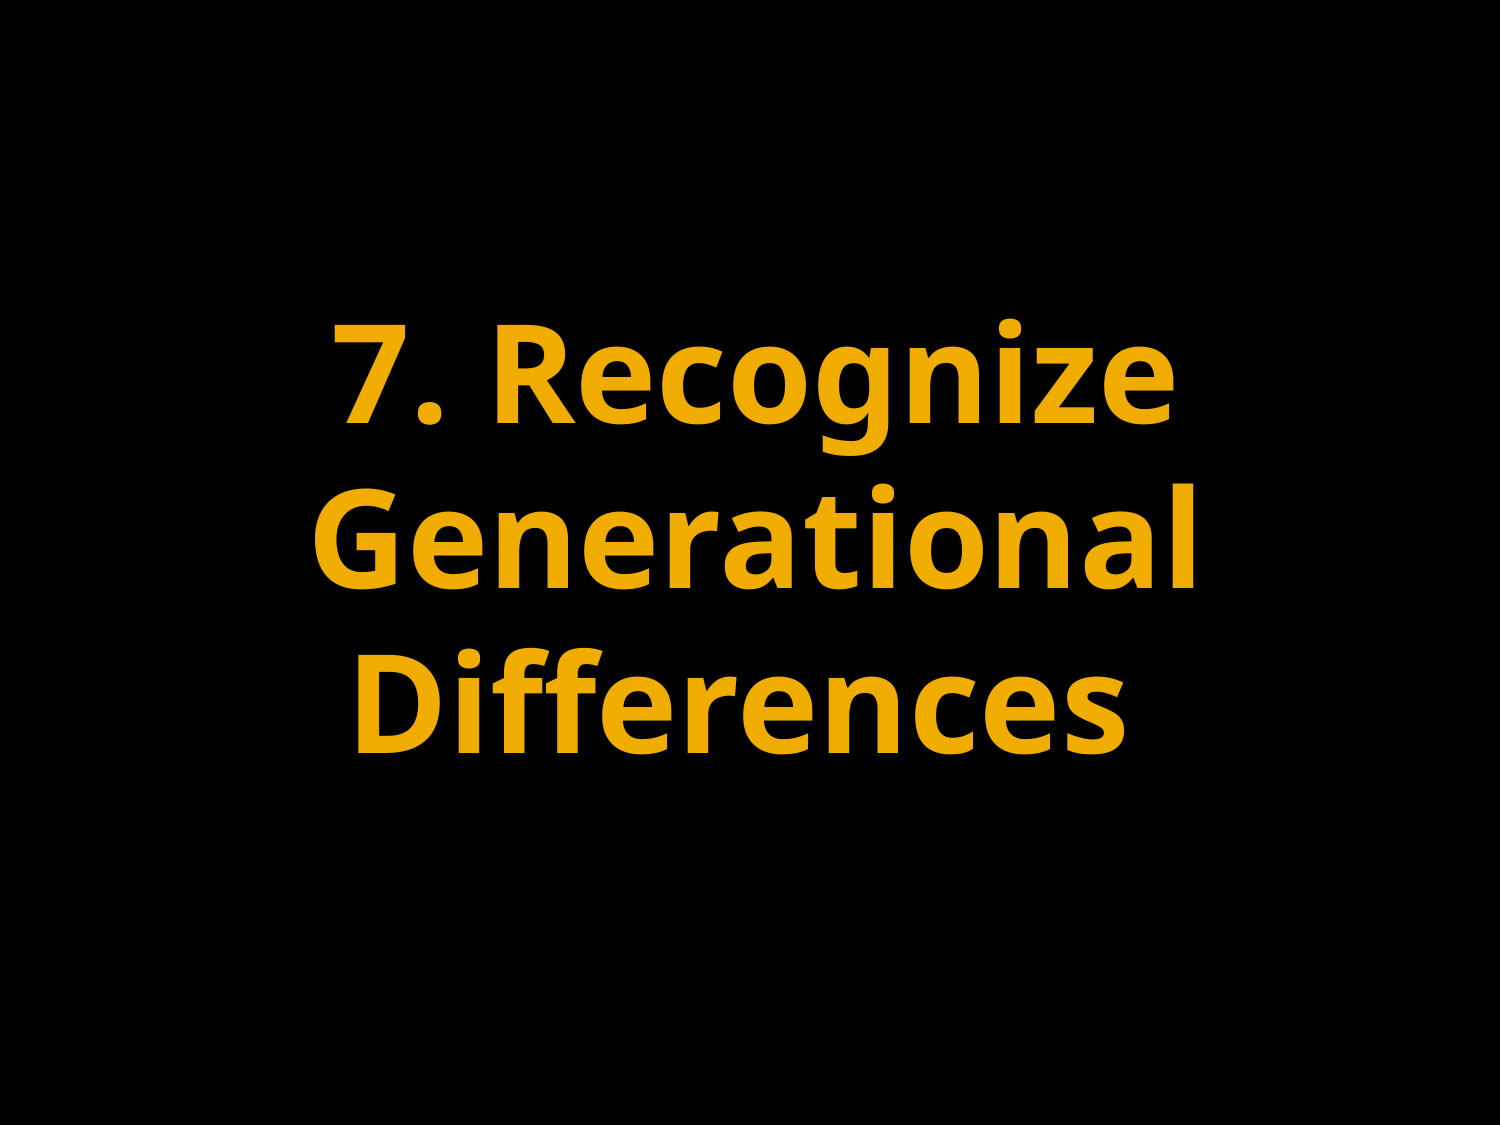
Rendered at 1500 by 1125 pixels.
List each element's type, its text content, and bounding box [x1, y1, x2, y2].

text_box 7. Recognize Generational Differences [29, 278, 1483, 954]
